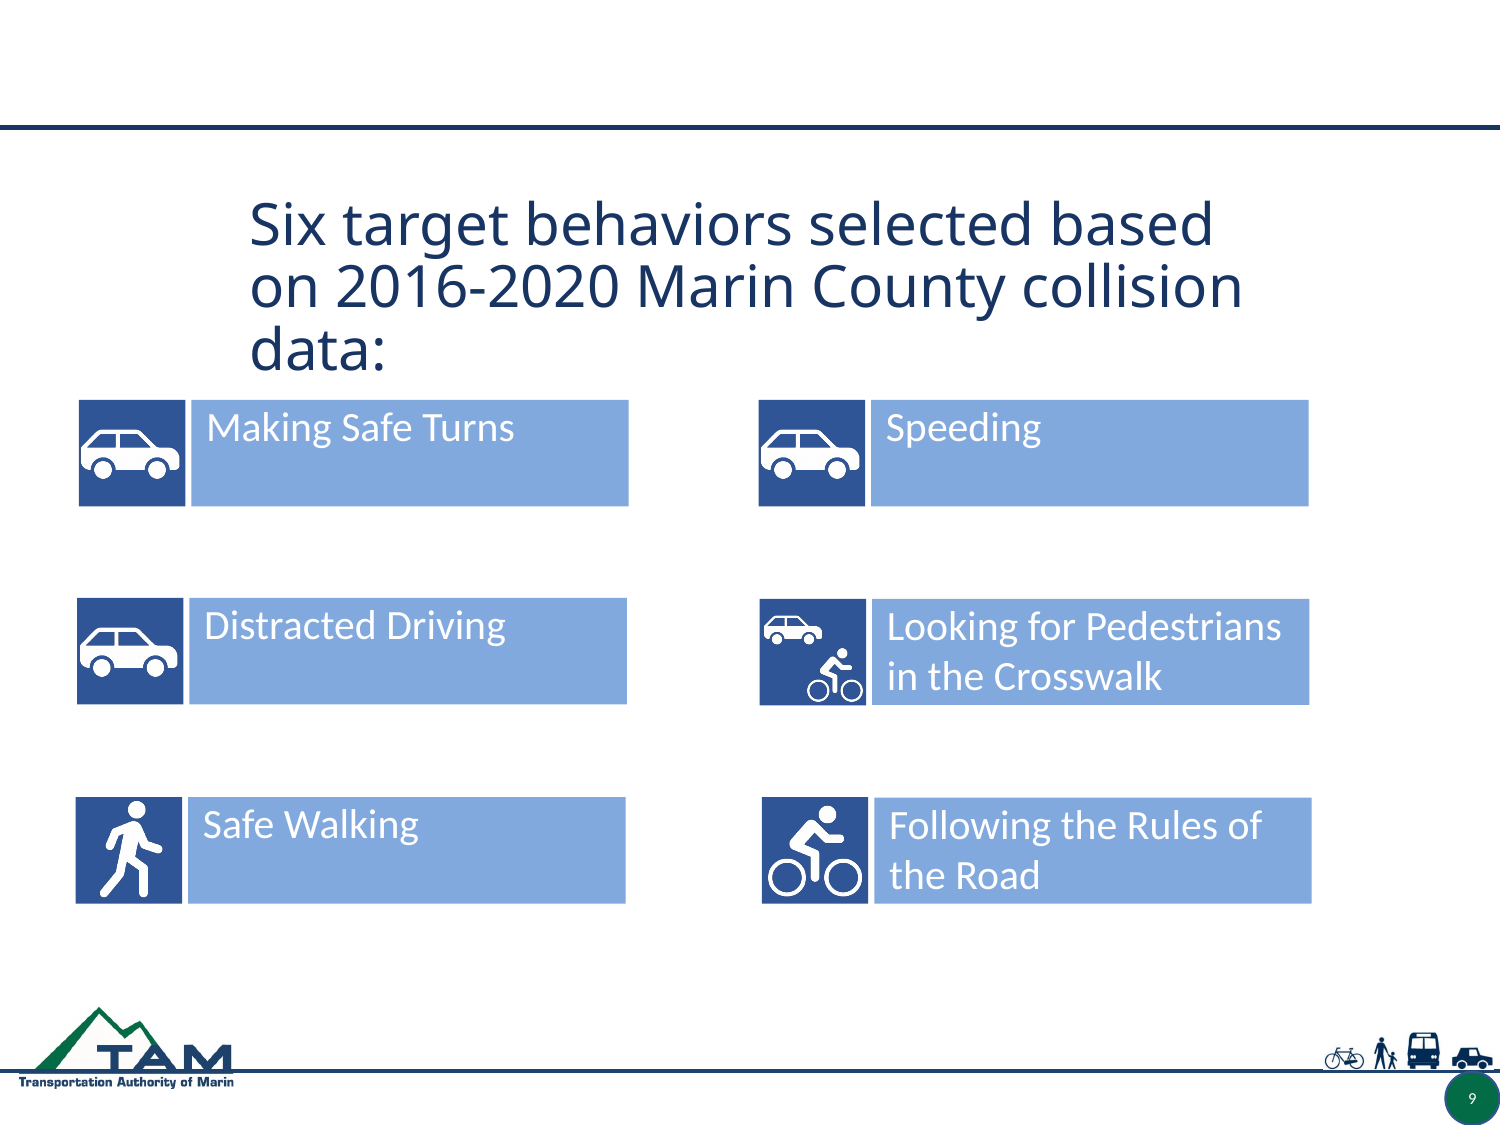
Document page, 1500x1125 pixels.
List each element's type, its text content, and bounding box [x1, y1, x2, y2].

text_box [74, 597, 627, 706]
list Six target behaviors selected based on 2016-2020 Marin County collision data: [234, 187, 1312, 370]
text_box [759, 598, 1310, 707]
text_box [75, 795, 626, 904]
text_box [76, 399, 629, 508]
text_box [756, 399, 1309, 508]
picture [14, 1073, 238, 1089]
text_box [761, 797, 1312, 905]
picture [14, 1005, 238, 1069]
picture [1323, 1031, 1494, 1070]
